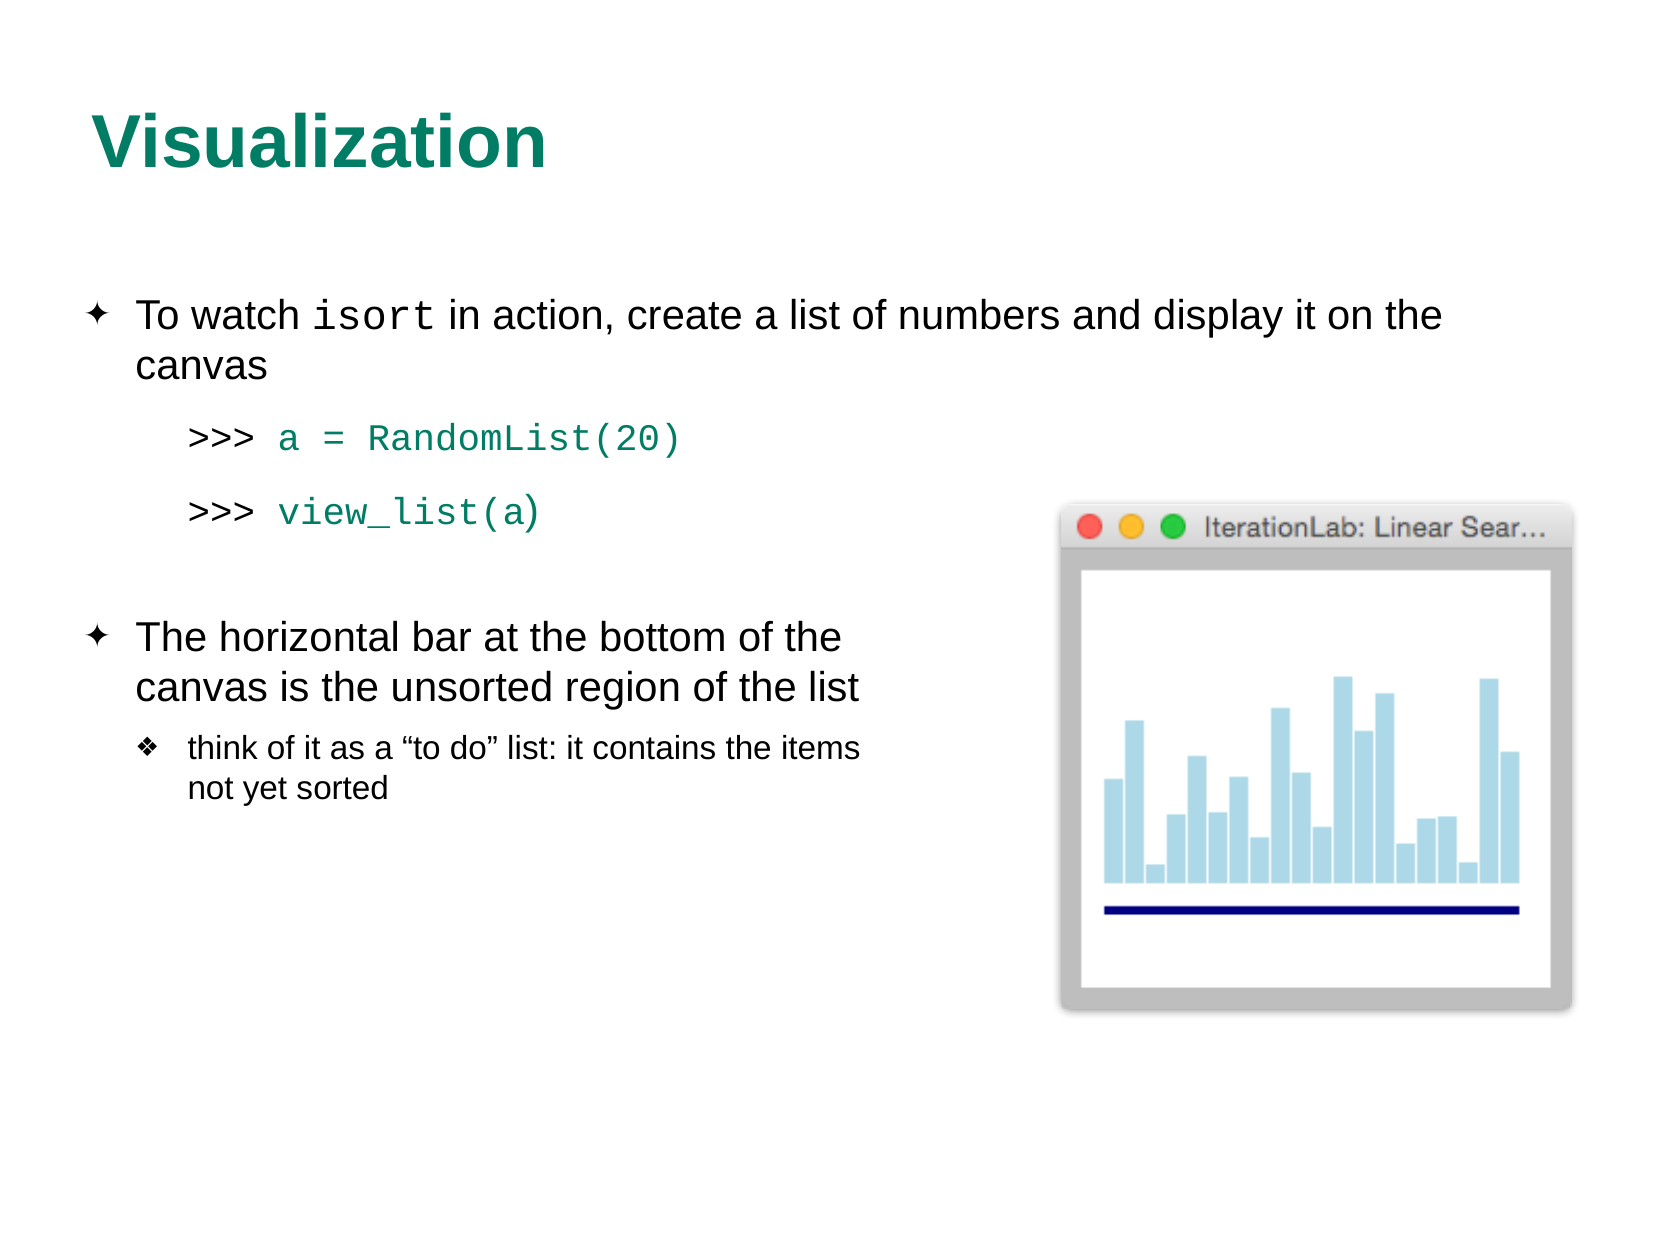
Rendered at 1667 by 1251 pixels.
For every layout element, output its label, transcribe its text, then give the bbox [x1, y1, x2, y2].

list To watch isort in action, create a list of numbers and display it on the canvas >>> a = RandomList(20) >>> view_list(a) The horizontal bar at the bottom of the canvas is the unsorted region of the list think of it as a “to do” list: it contains the items not yet sorted [82, 286, 1543, 1161]
picture [1061, 503, 1573, 1009]
title Visualization [82, 32, 1543, 243]
